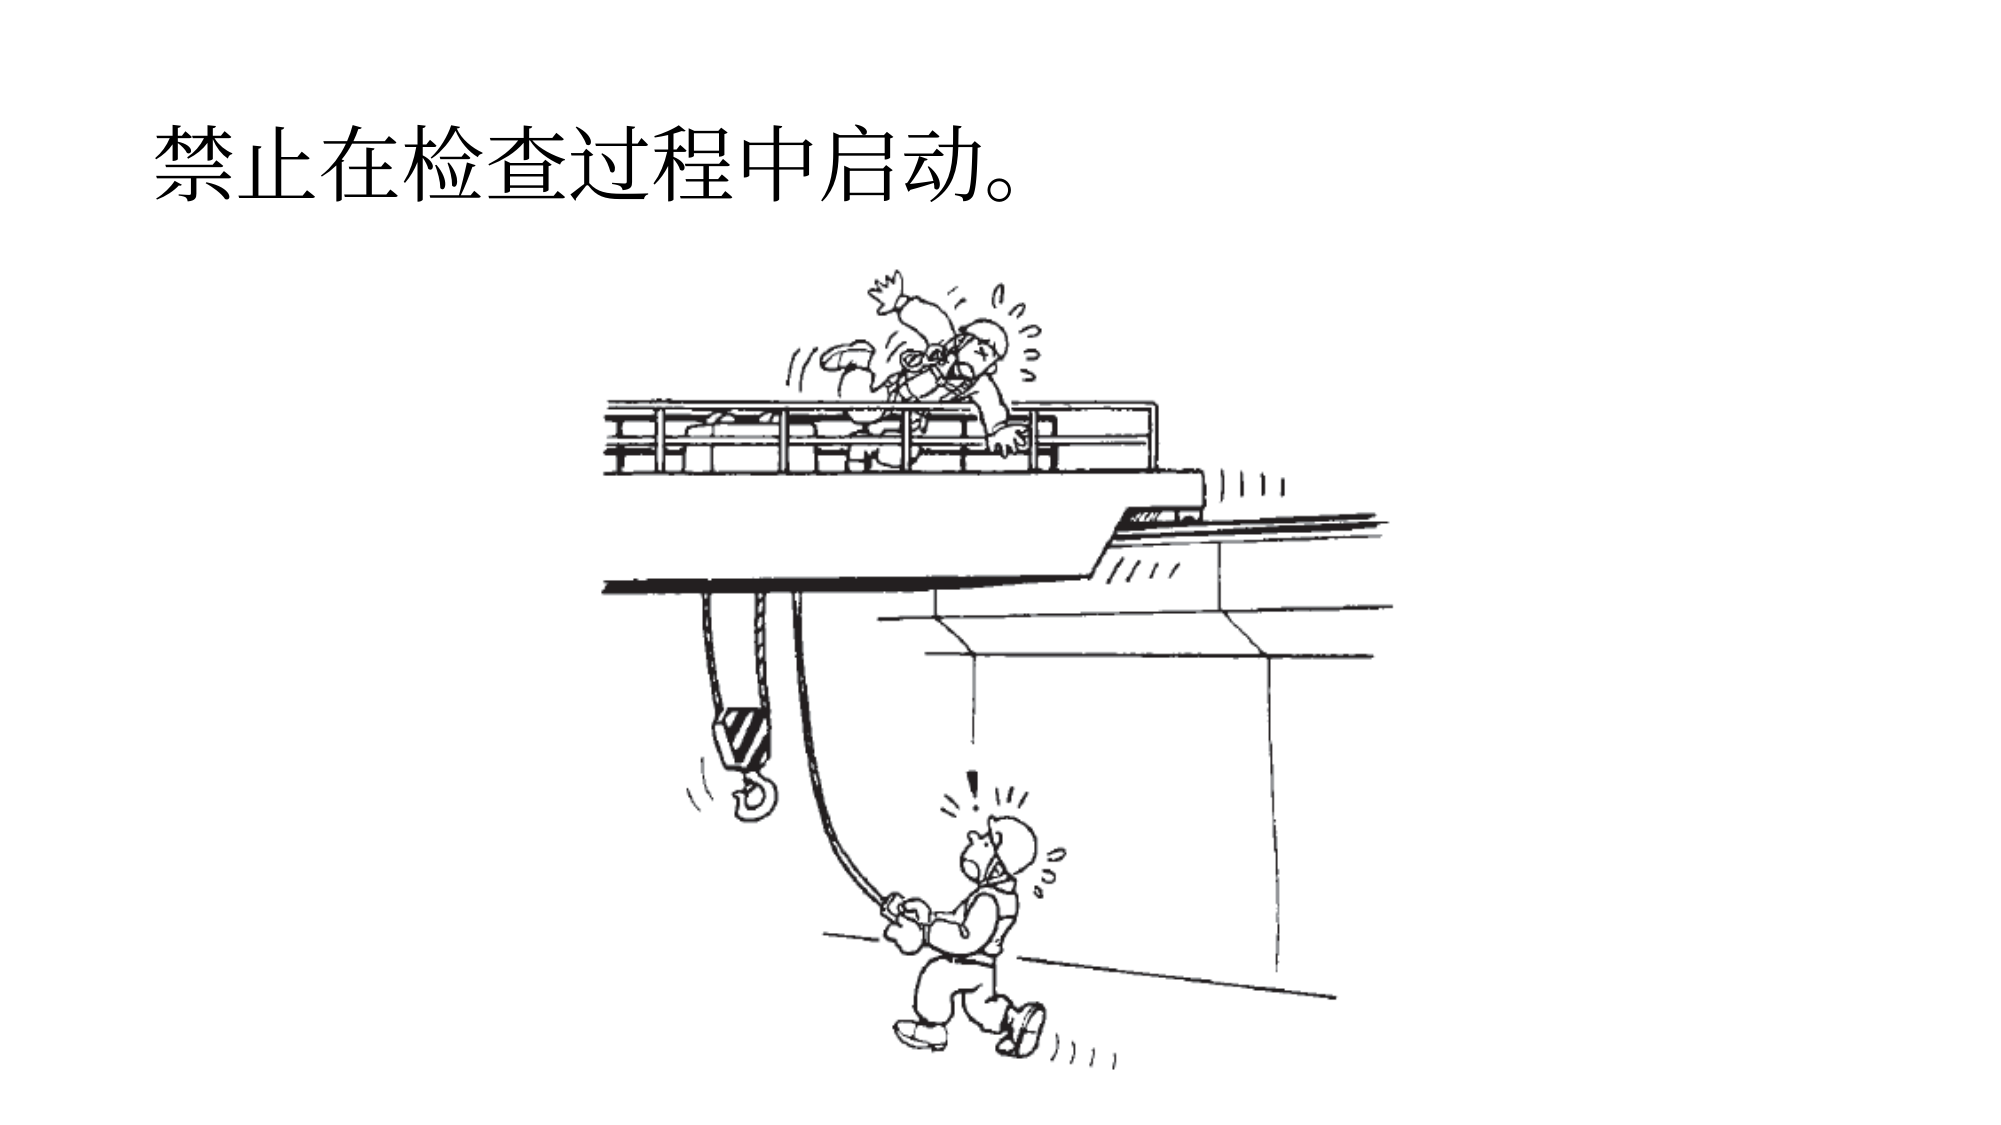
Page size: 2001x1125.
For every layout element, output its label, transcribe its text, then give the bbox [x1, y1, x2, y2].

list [561, 248, 1425, 1090]
title 禁止在检查过程中启动。 [137, 59, 1863, 278]
